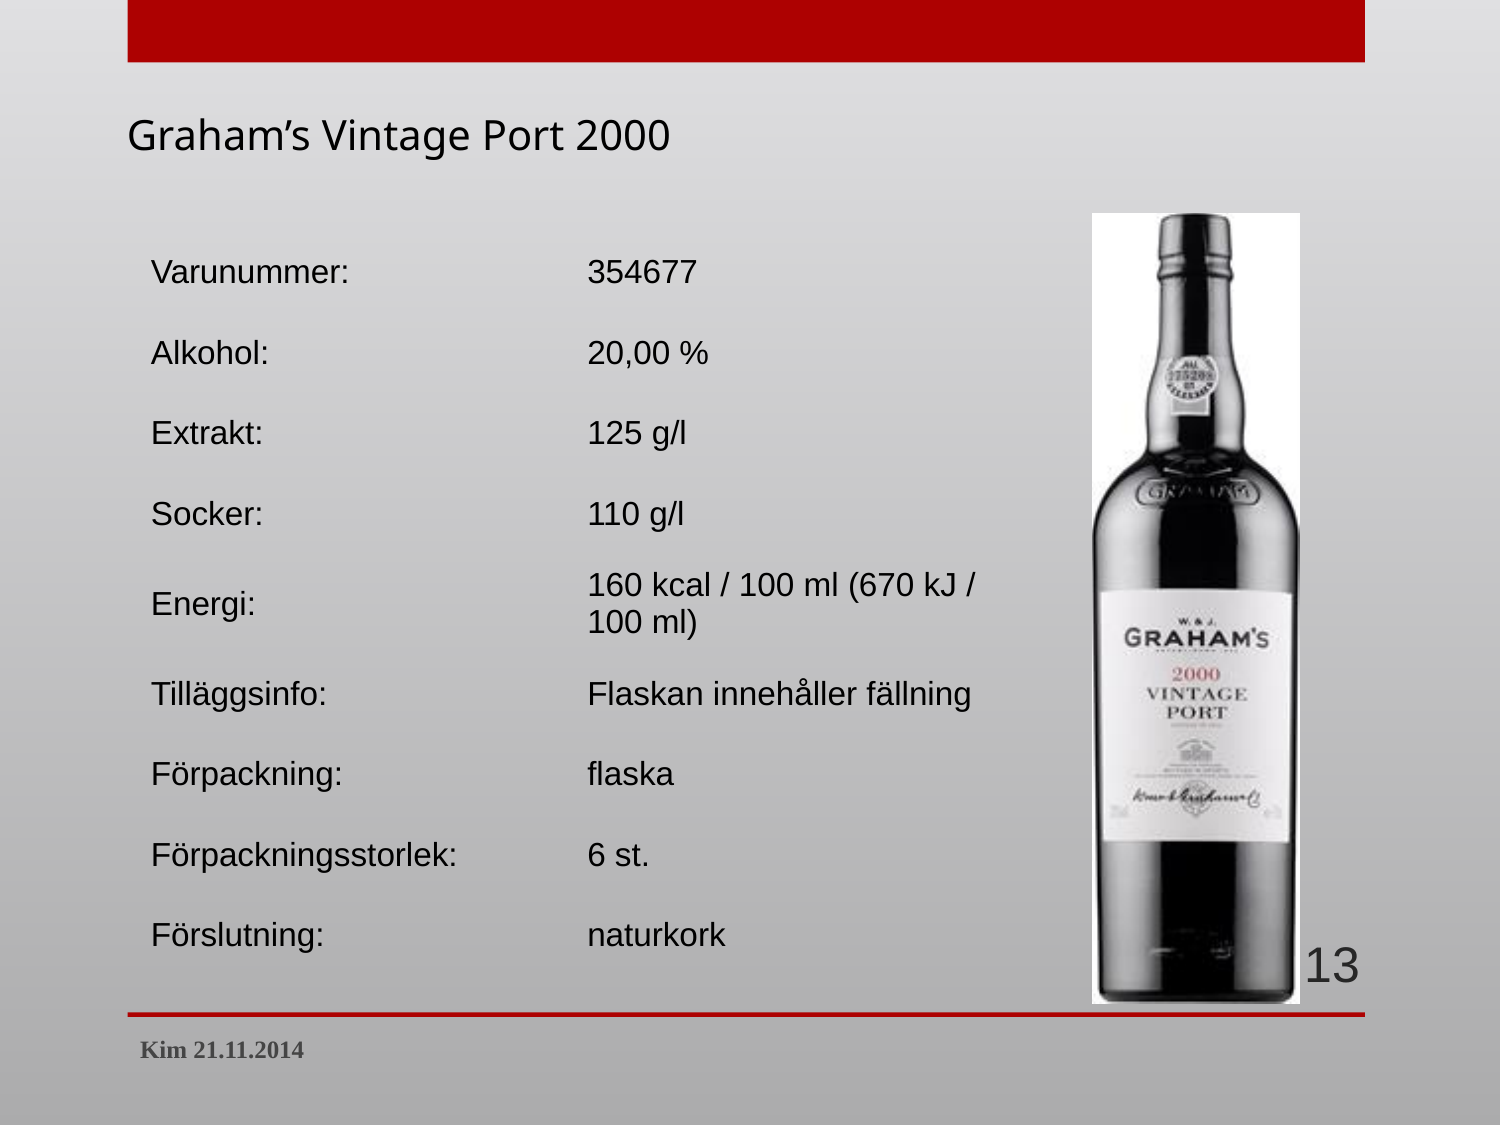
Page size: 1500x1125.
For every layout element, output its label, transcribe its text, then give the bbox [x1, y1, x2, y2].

table_cell Förslutning: [136, 895, 572, 975]
footer Kim 21.11.2014 [125, 1018, 925, 1079]
slide_number 13 [1305, 933, 1375, 993]
table_cell naturkork [572, 895, 1009, 975]
table_cell Alkohol: [136, 312, 572, 393]
picture [1091, 212, 1301, 1005]
table_cell 20,00 % [572, 312, 1009, 393]
table_cell 110 g/l [572, 473, 1009, 554]
table_cell 125 g/l [572, 393, 1009, 473]
table_cell Energi: [136, 554, 572, 653]
table_cell 6 st. [572, 814, 1009, 895]
table_header Varunummer: [136, 232, 572, 312]
table_cell 160 kcal / 100 ml (670 kJ / 100 ml) [572, 554, 1009, 653]
text_box Graham’s Vintage Port 2000 [112, 101, 1093, 167]
table_cell Förpackningsstorlek: [136, 814, 572, 895]
table_cell Tilläggsinfo: [136, 653, 572, 734]
table_cell Flaskan innehåller fällning [572, 653, 1009, 734]
table_cell Extrakt: [136, 393, 572, 473]
table_header 354677 [572, 232, 1009, 312]
table_cell Förpackning: [136, 734, 572, 814]
table_cell Socker: [136, 473, 572, 554]
table_cell flaska [572, 734, 1009, 814]
